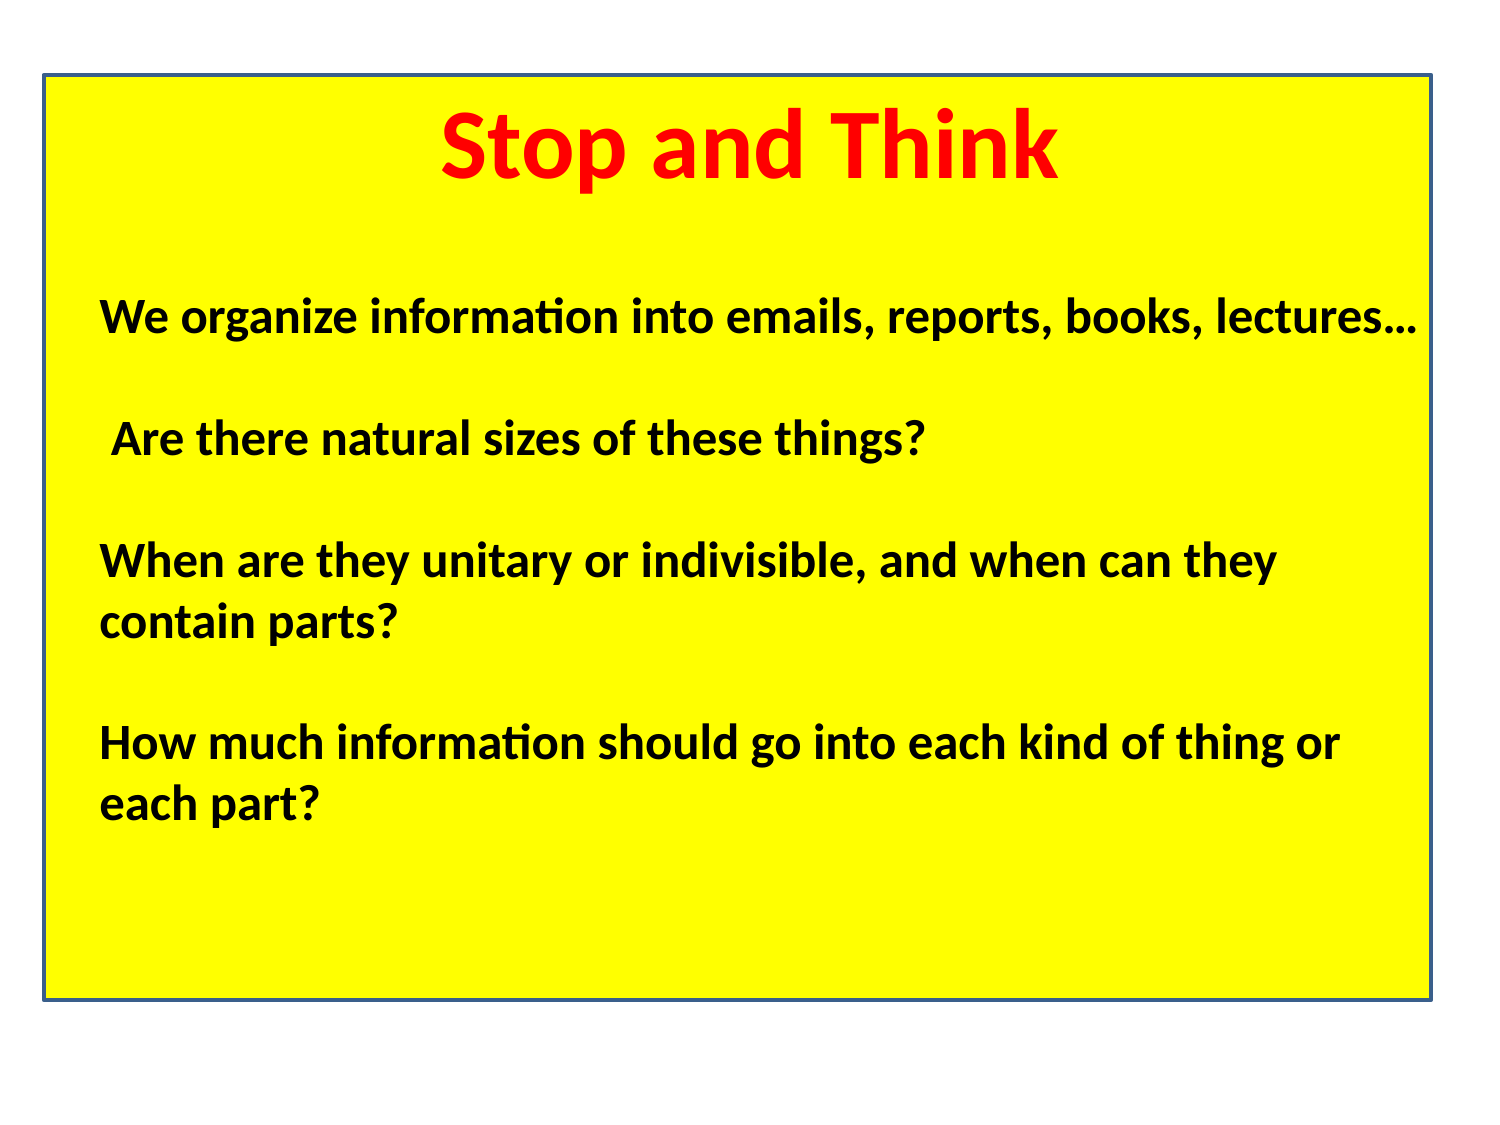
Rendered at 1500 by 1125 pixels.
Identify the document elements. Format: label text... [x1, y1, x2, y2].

text_box [42, 73, 1433, 1002]
title Stop and Think [75, 45, 1425, 233]
list We organize information into emails, reports, books, lectures… Are there natural sizes of these things? When are they unitary or indivisible, and when can they contain parts? How much information should go into each kind of thing or each part? [84, 275, 1435, 875]
